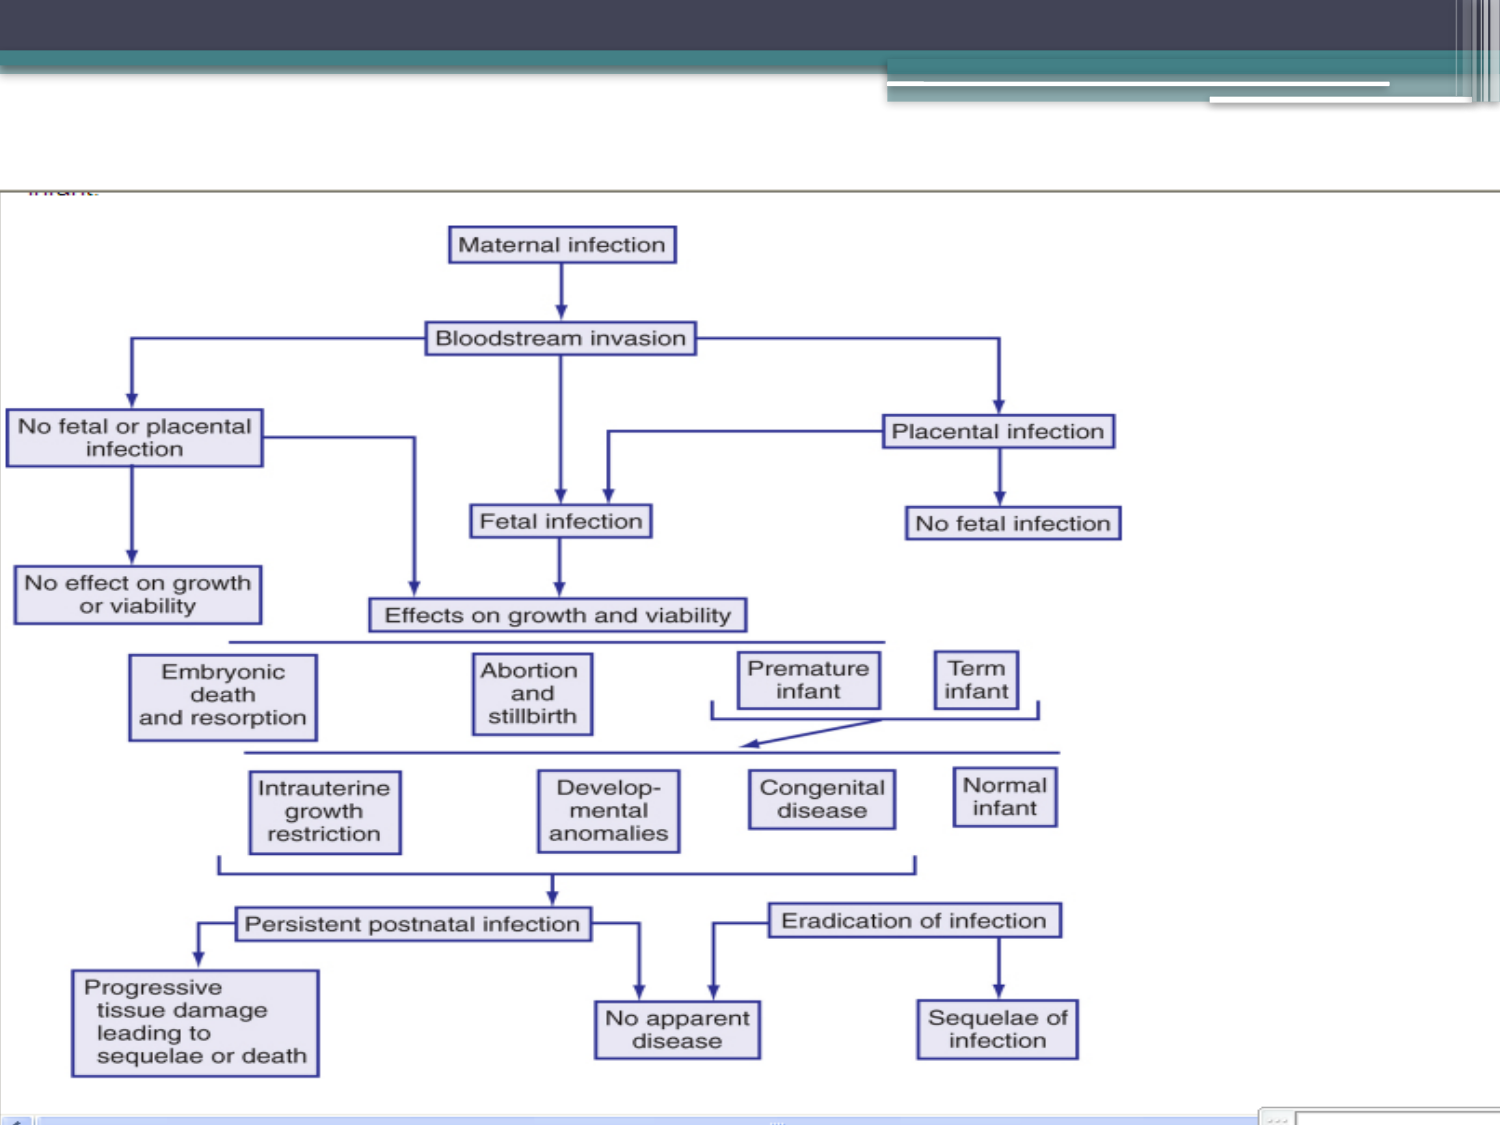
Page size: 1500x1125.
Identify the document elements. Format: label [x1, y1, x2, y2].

list [0, 187, 1500, 1125]
